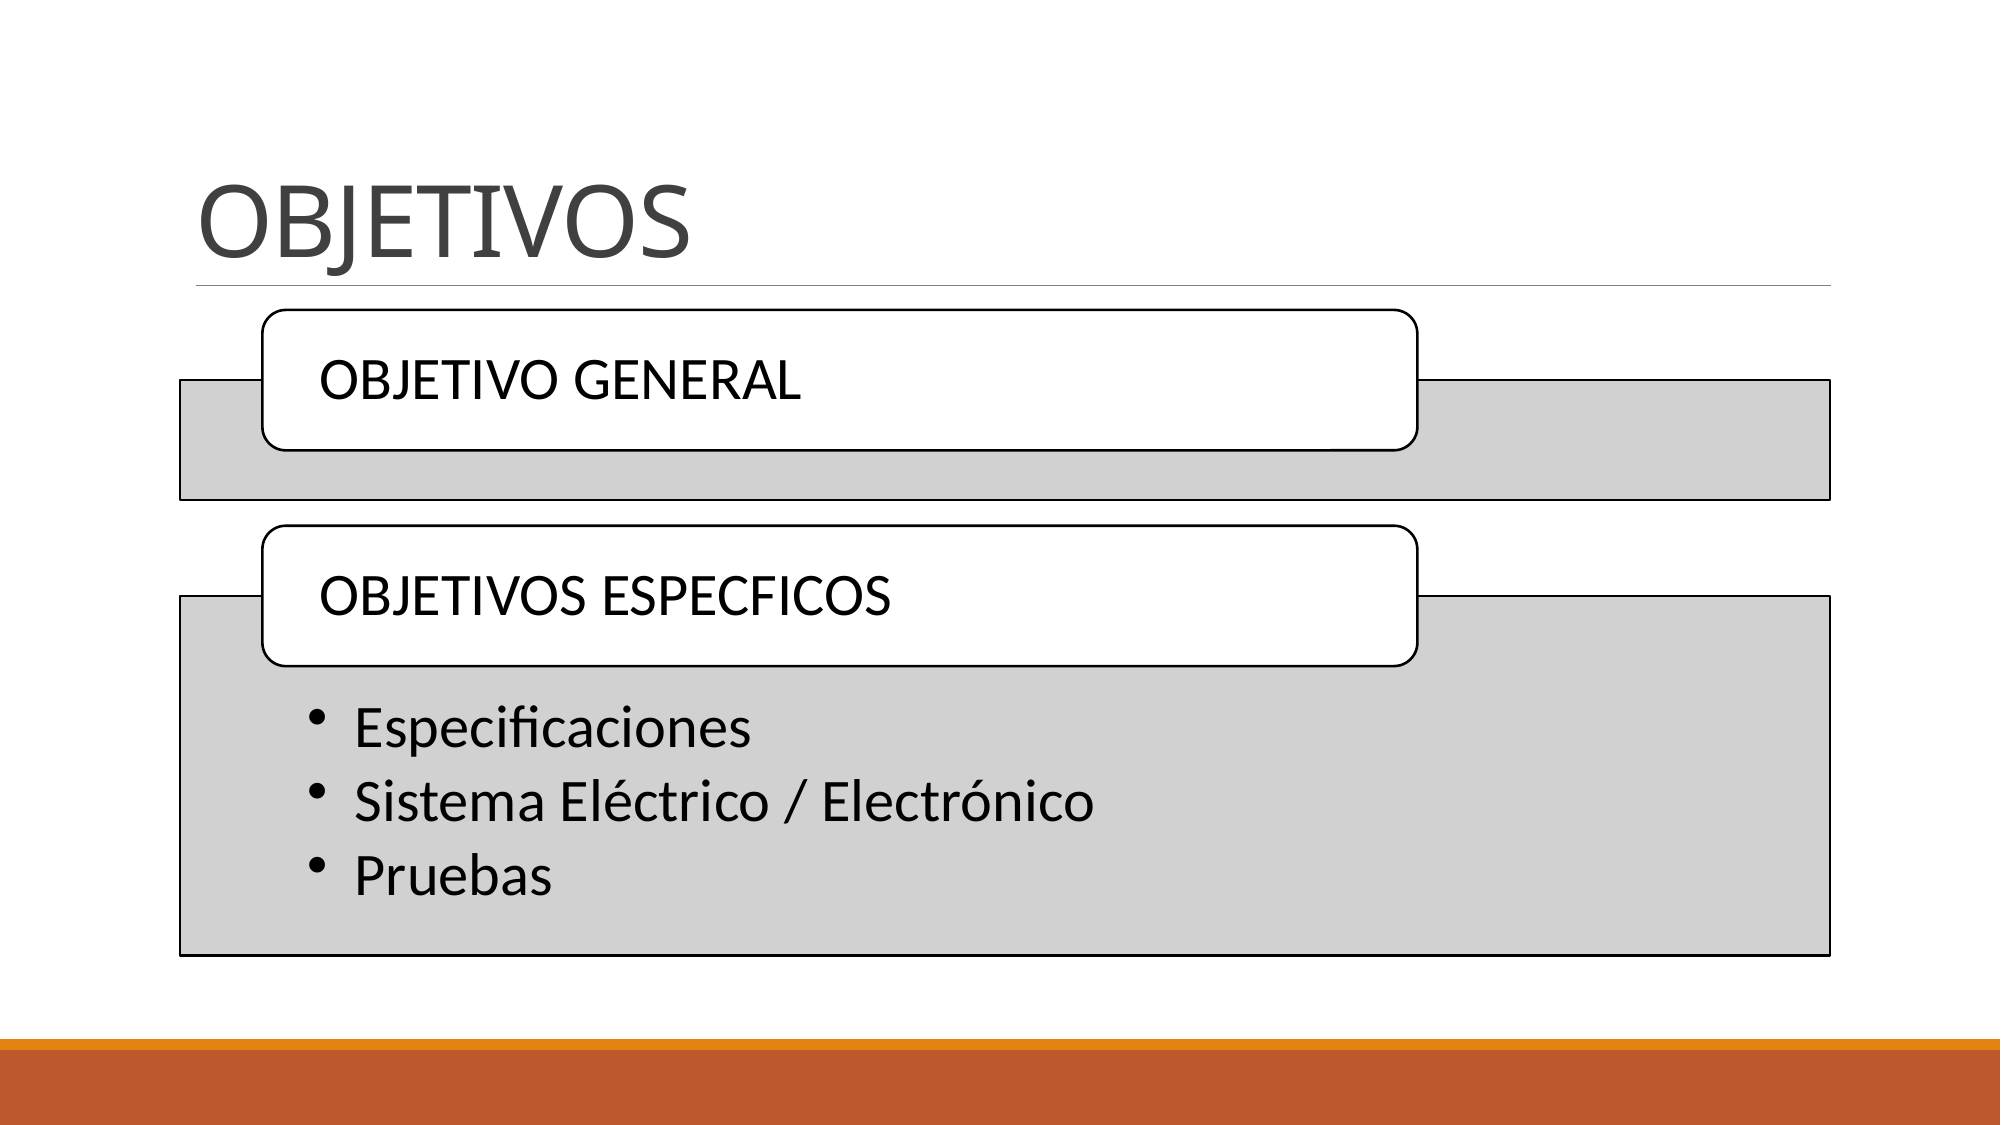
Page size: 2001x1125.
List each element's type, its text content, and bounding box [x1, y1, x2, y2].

title OBJETIVOS [180, 47, 1830, 285]
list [179, 302, 1831, 964]
